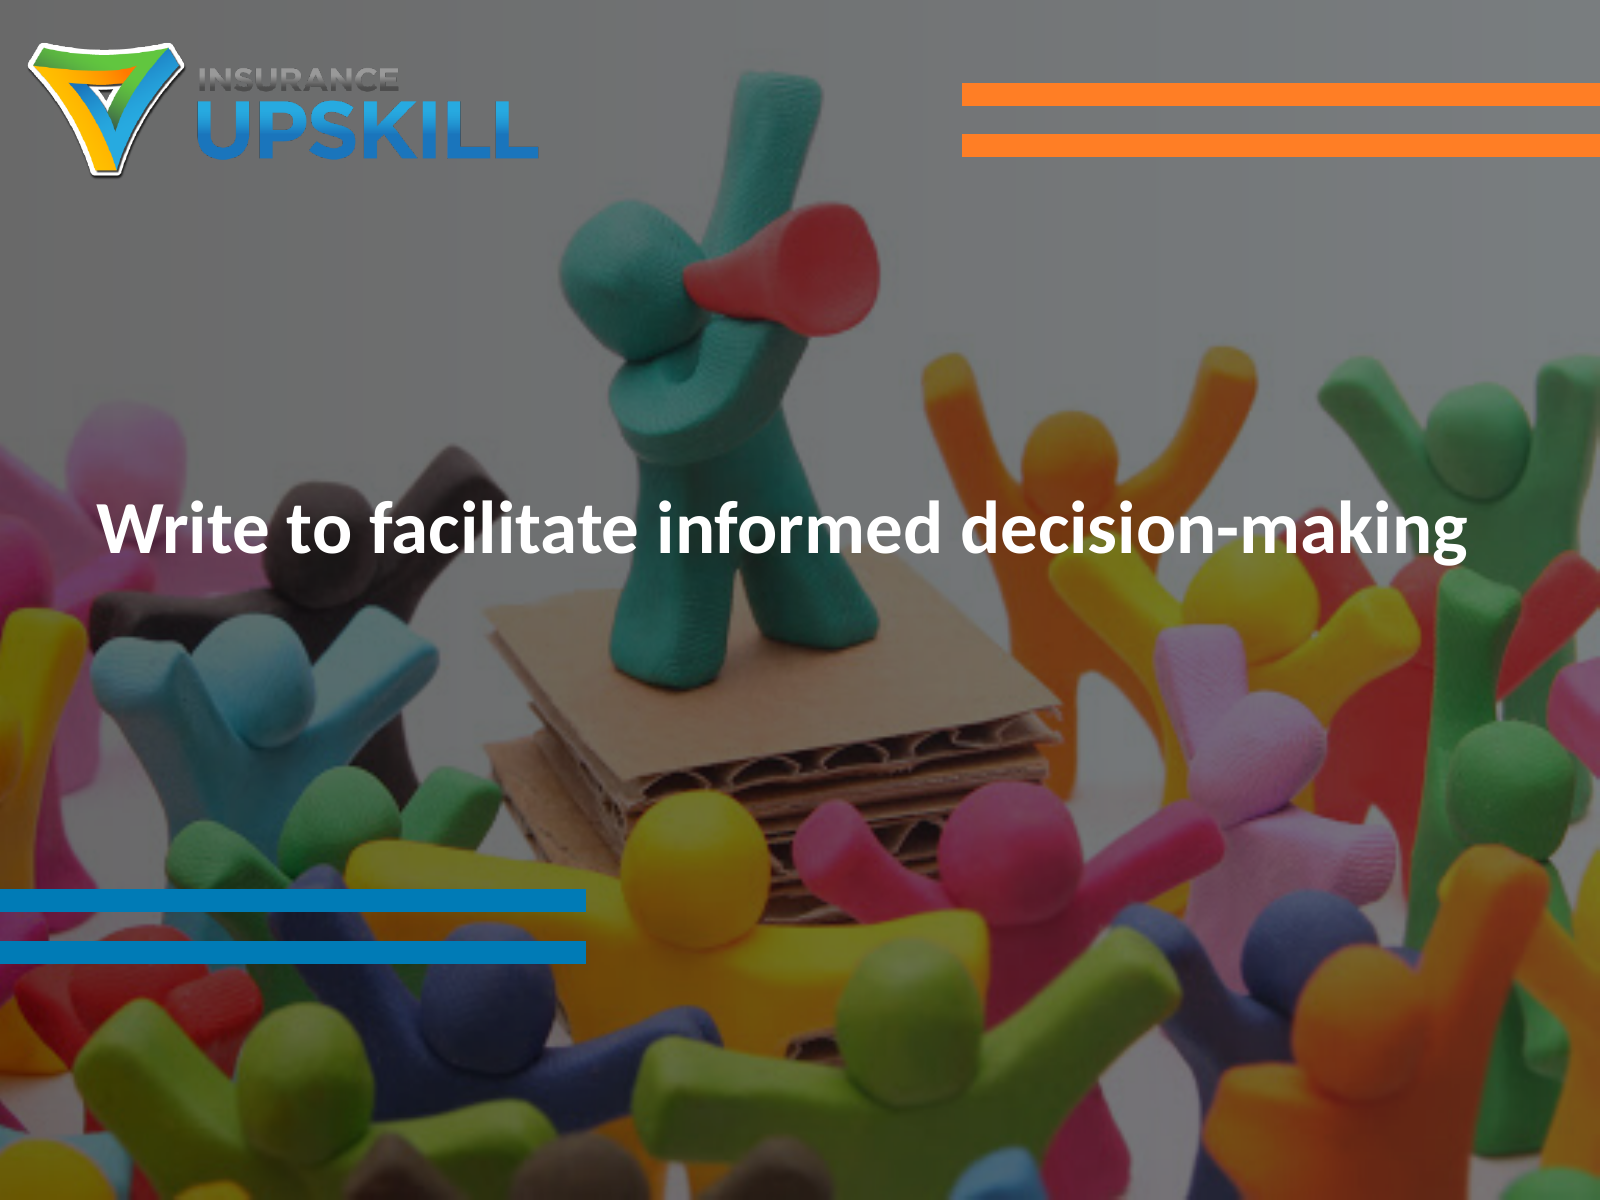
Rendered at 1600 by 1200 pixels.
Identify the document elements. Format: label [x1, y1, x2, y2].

text_box [962, 82, 1600, 158]
picture [0, 0, 1600, 1200]
text_box [0, 888, 587, 965]
